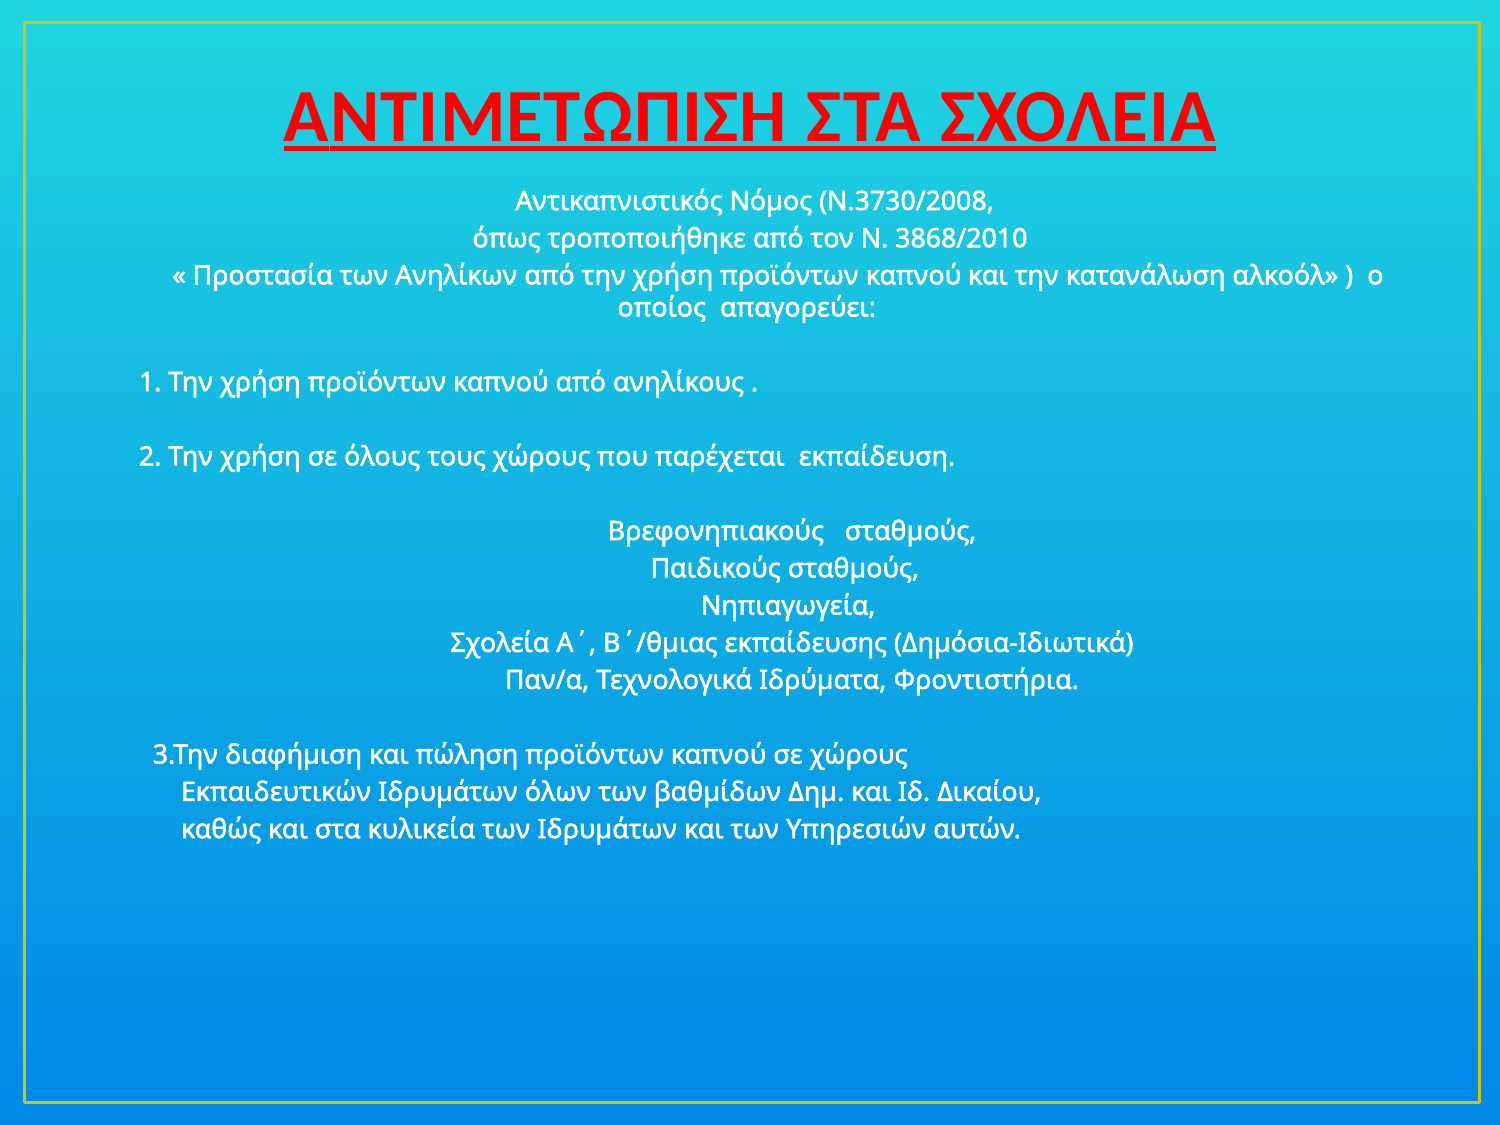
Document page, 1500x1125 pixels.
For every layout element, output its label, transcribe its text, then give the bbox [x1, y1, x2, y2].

list Αντικαπνιστικός Νόμος (Ν.3730/2008, όπως τροποποιήθηκε από τον Ν. 3868/2010 « Προστασία των Ανηλίκων από την χρήση προϊόντων καπνού και την κατανάλωση αλκοόλ» ) ο οποίος απαγορεύει: 1. Την χρήση προϊόντων καπνού από ανηλίκους . 2. Την χρήση σε όλους τους χώρους που παρέχεται εκπαίδευση. Βρεφονηπιακούς σταθμούς, Παιδικούς σταθμούς, Νηπιαγωγεία, Σχολεία Α΄, Β΄/θμιας εκπαίδευσης (Δημόσια-Ιδιωτικά) Παν/α, Τεχνολογικά Ιδρύματα, Φροντιστήρια. 3.Την διαφήμιση και πώληση προϊόντων καπνού σε χώρους Εκπαιδευτικών Ιδρυμάτων όλων των βαθμίδων Δημ. και Ιδ. Δικαίου, καθώς και στα κυλικεία των Ιδρυμάτων και των Υπηρεσιών αυτών. [75, 175, 1425, 1005]
title AΝΤΙΜΕΤΩΠΙΣΗ ΣΤΑ ΣΧΟΛΕΙΑ [75, 45, 1425, 164]
